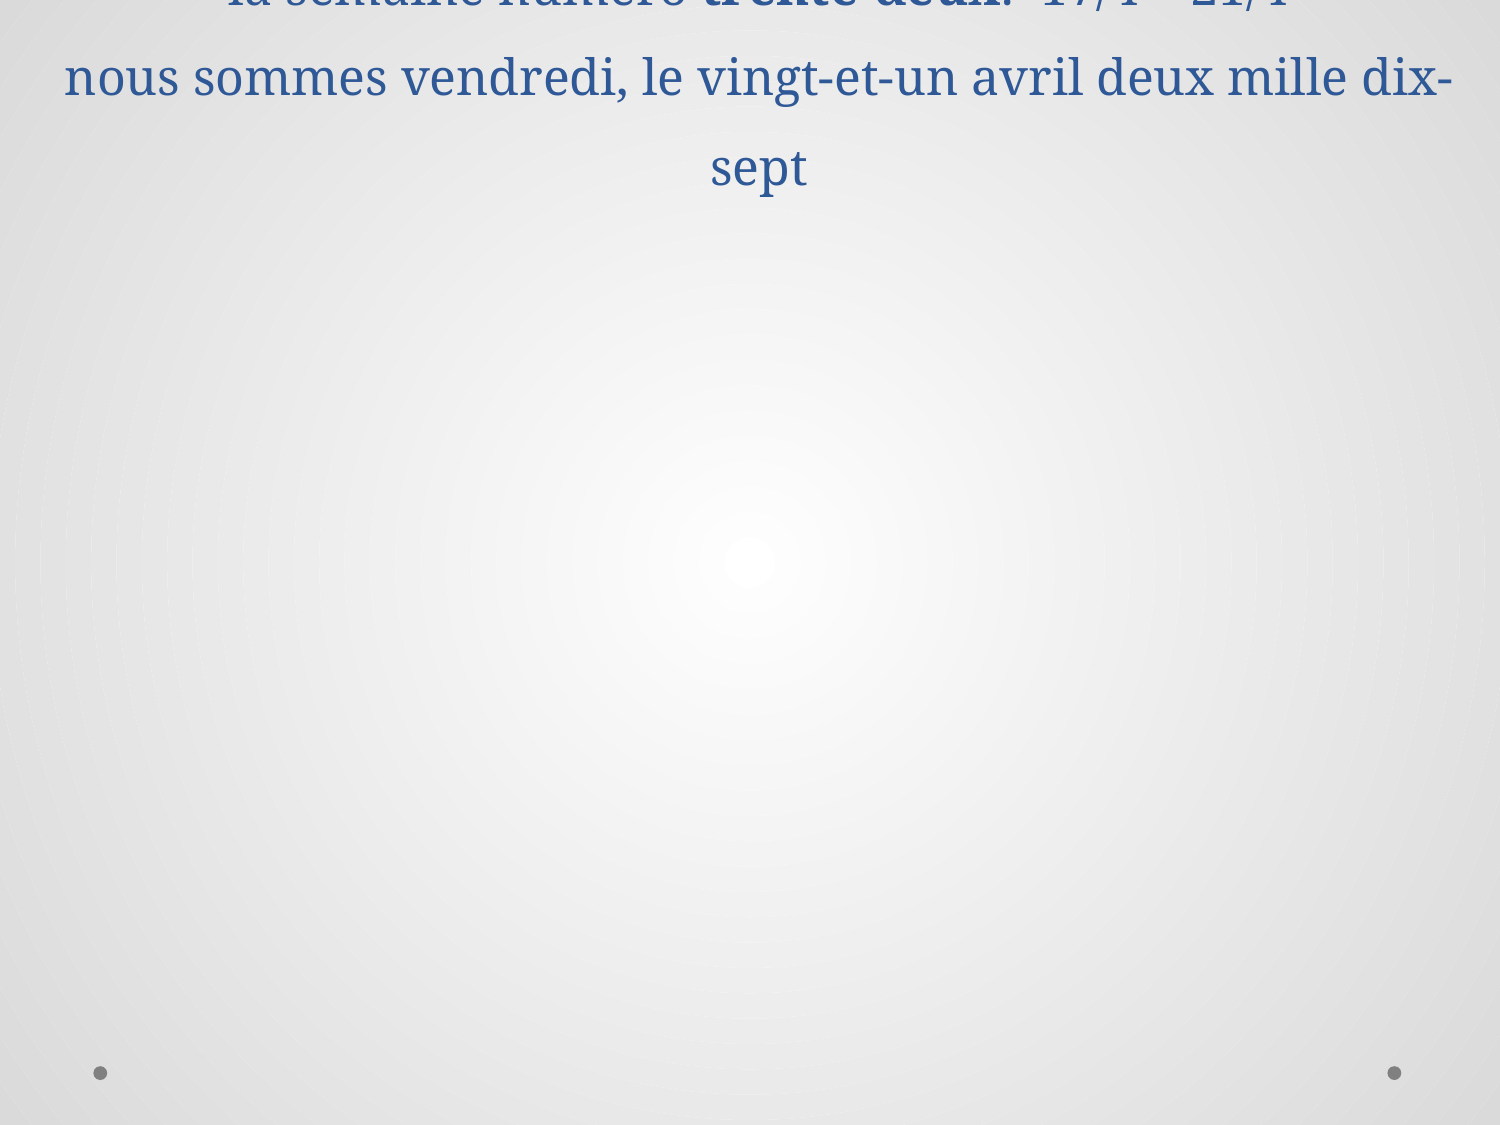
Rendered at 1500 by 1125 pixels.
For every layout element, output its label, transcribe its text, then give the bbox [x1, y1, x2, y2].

title la semaine numéro trente-deux: 17/4 – 21/4 nous sommes vendredi, le vingt-et-un avril deux mille dix-sept [39, 0, 1479, 204]
